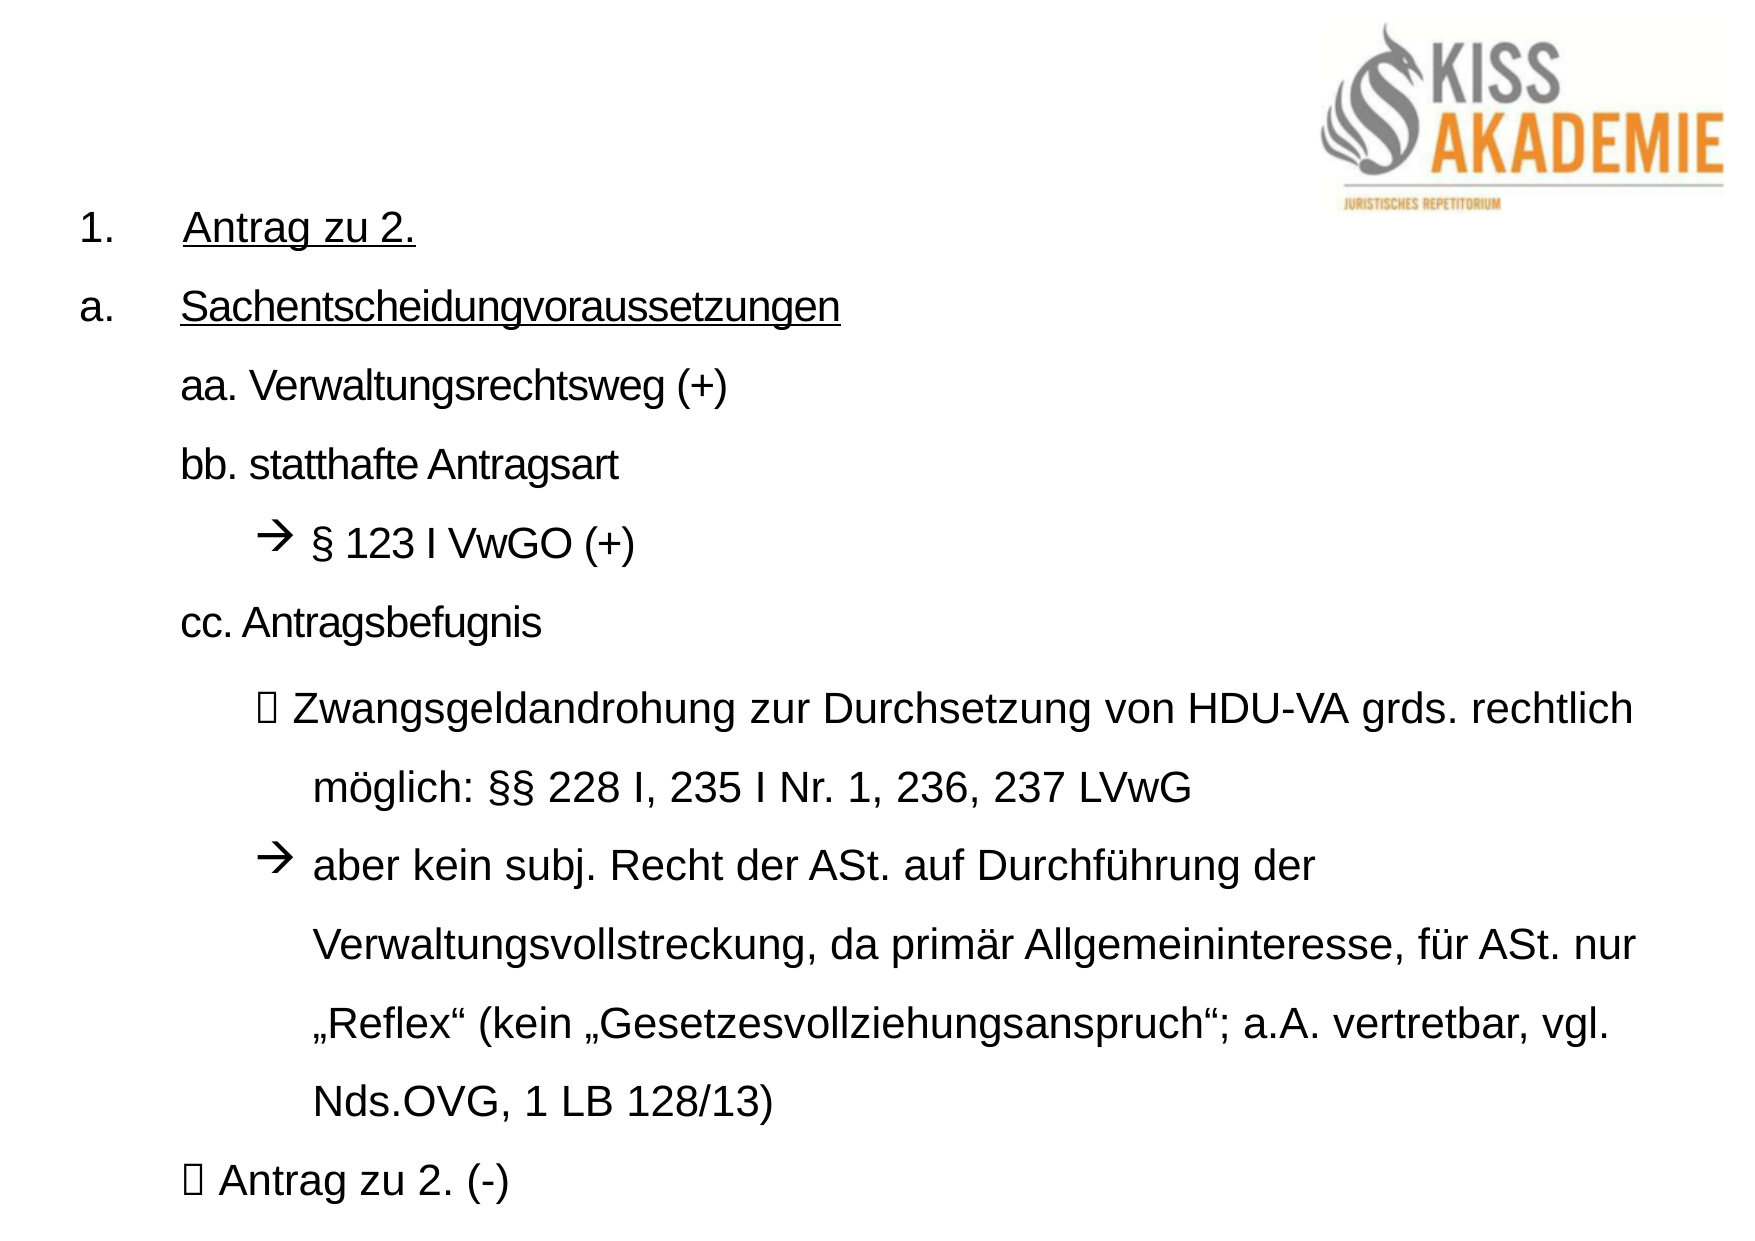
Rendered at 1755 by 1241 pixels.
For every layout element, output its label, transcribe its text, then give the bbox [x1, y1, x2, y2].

picture [1273, 0, 1755, 246]
text_box Antrag zu 2. Sachentscheidungvoraussetzungen aa. Verwaltungsrechtsweg (+) bb. statthafte Antragsart § 123 I VwGO (+) cc. Antragsbefugnis  Zwangsgeldandrohung zur Durchsetzung von HDU-VA grds. rechtlich möglich: §§ 228 I, 235 I Nr. 1, 236, 237 LVwG aber kein subj. Recht der ASt. auf Durchführung der Verwaltungsvollstreckung, da primär Allgemeininteresse, für ASt. nur „Reflex“ (kein „Gesetzesvollziehungsanspruch“; a.A. vertretbar, vgl. Nds.OVG, 1 LB 128/13)  Antrag zu 2. (-) [77, 170, 1677, 1205]
